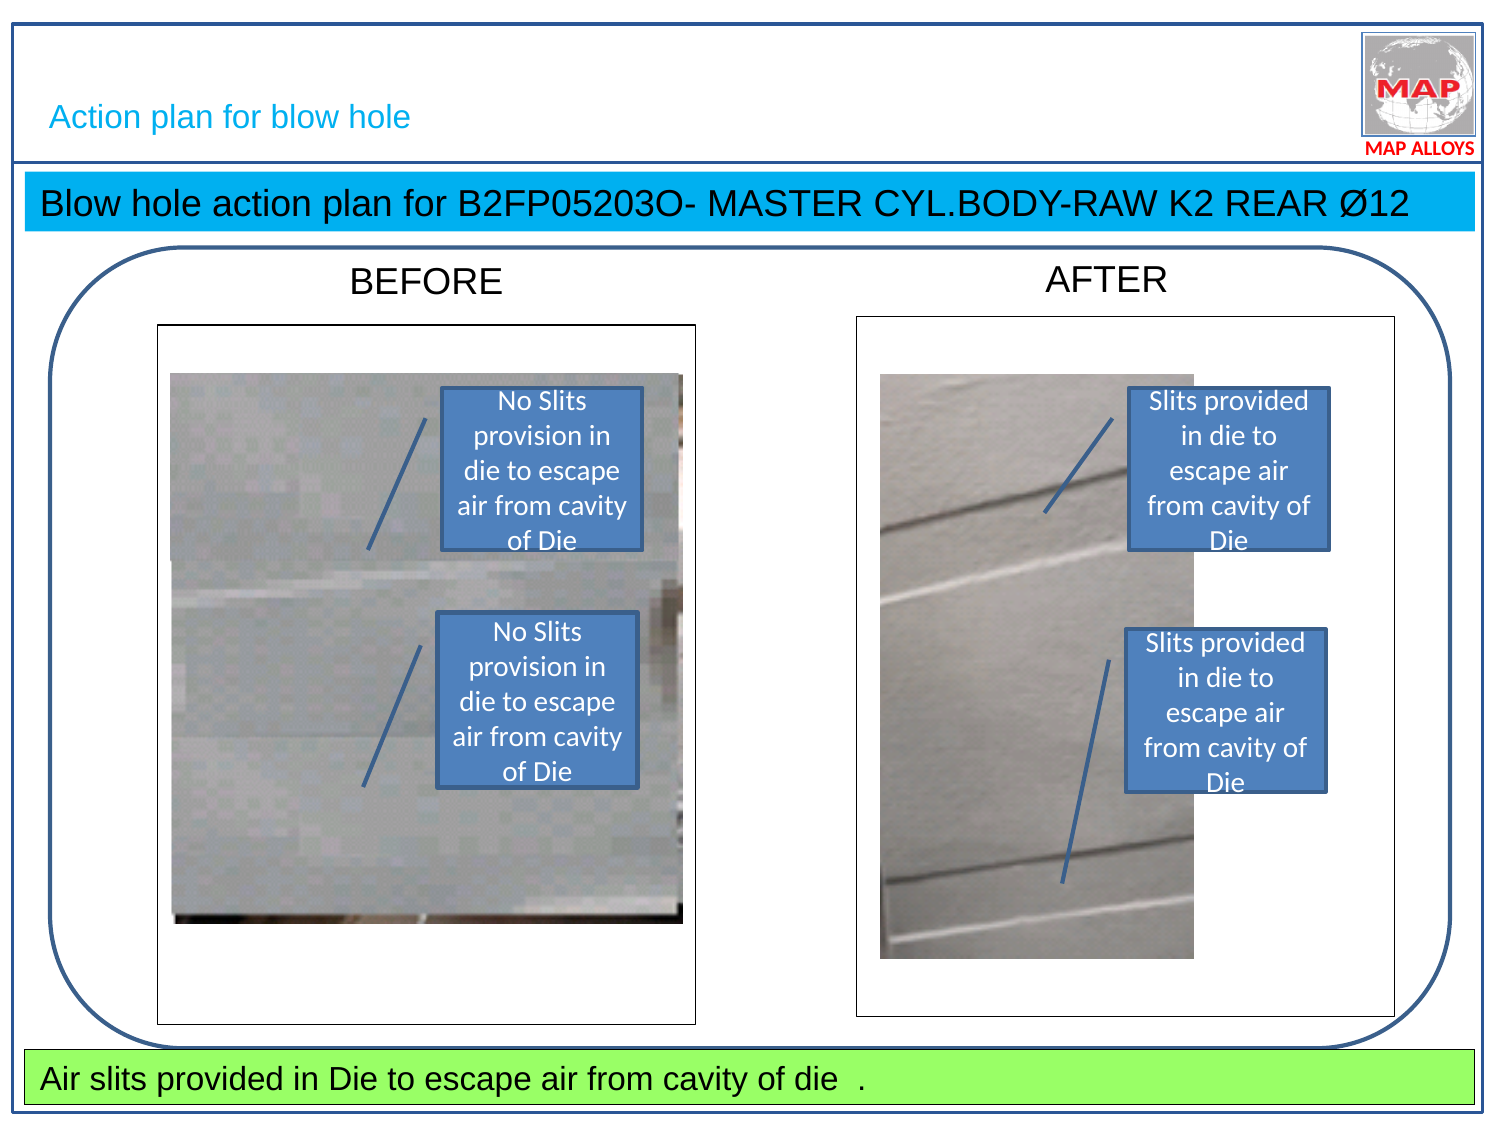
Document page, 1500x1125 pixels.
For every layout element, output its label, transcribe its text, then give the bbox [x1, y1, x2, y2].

text_box AFTER [869, 247, 1345, 308]
text_box BEFORE [189, 249, 664, 310]
text_box Slits provided in die to escape air from cavity of Die [1199, 386, 1331, 552]
text_box [47, 245, 1453, 1049]
text_box Slits provided in die to escape air from cavity of Die [1199, 627, 1328, 794]
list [170, 373, 683, 924]
text_box Blow hole action plan for B2FP05203O- MASTER CYL.BODY-RAW K2 REAR Ø12 [24, 171, 1475, 232]
picture [880, 374, 1194, 960]
text_box Air slits provided in Die to escape air from cavity of die . [24, 1049, 1475, 1105]
